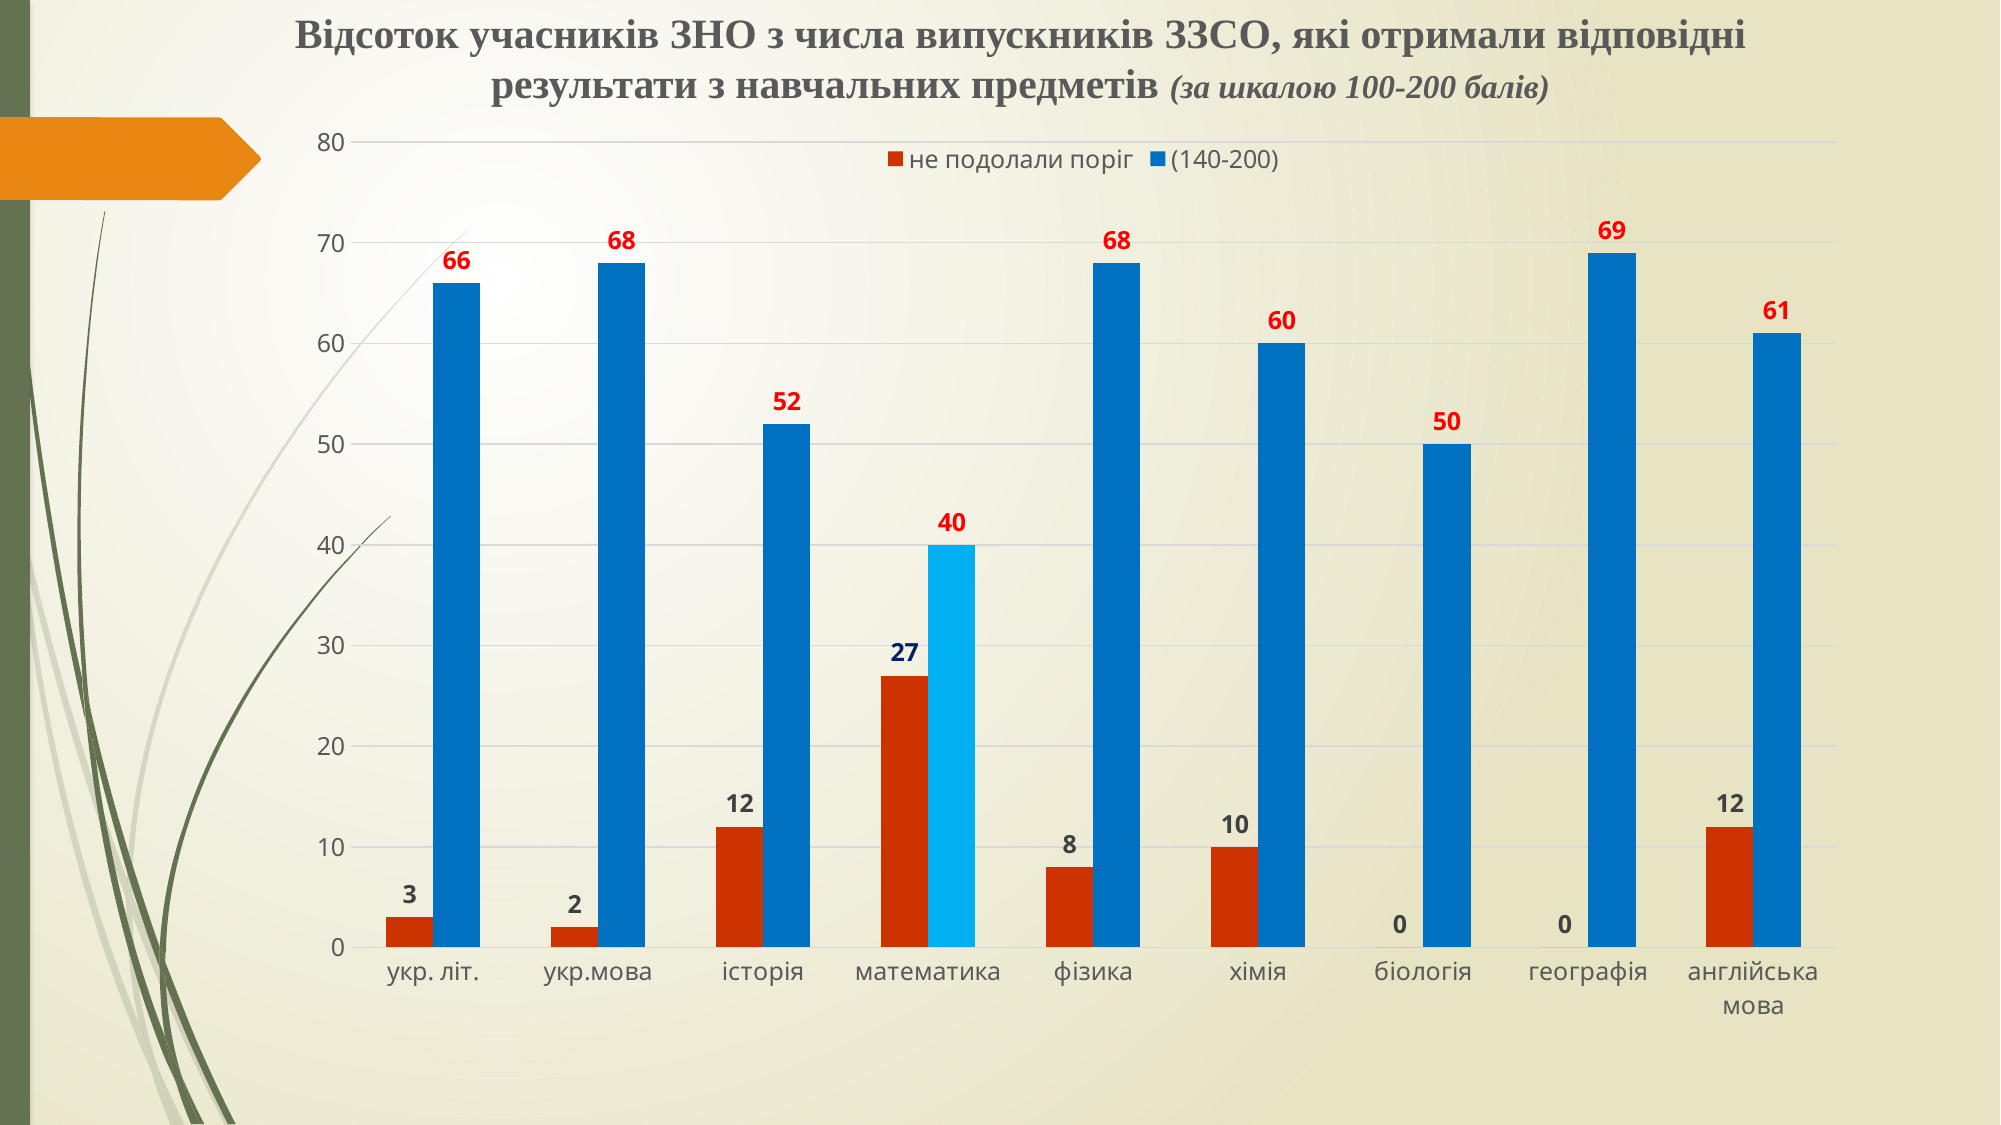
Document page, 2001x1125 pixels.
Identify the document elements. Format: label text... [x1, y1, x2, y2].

chart [193, 124, 1974, 1125]
text_box Відсоток учасників ЗНО з числа випускників ЗЗСО, які отримали відповідні результати з навчальних предметів (за шкалою 100-200 балів) [249, 0, 1793, 115]
